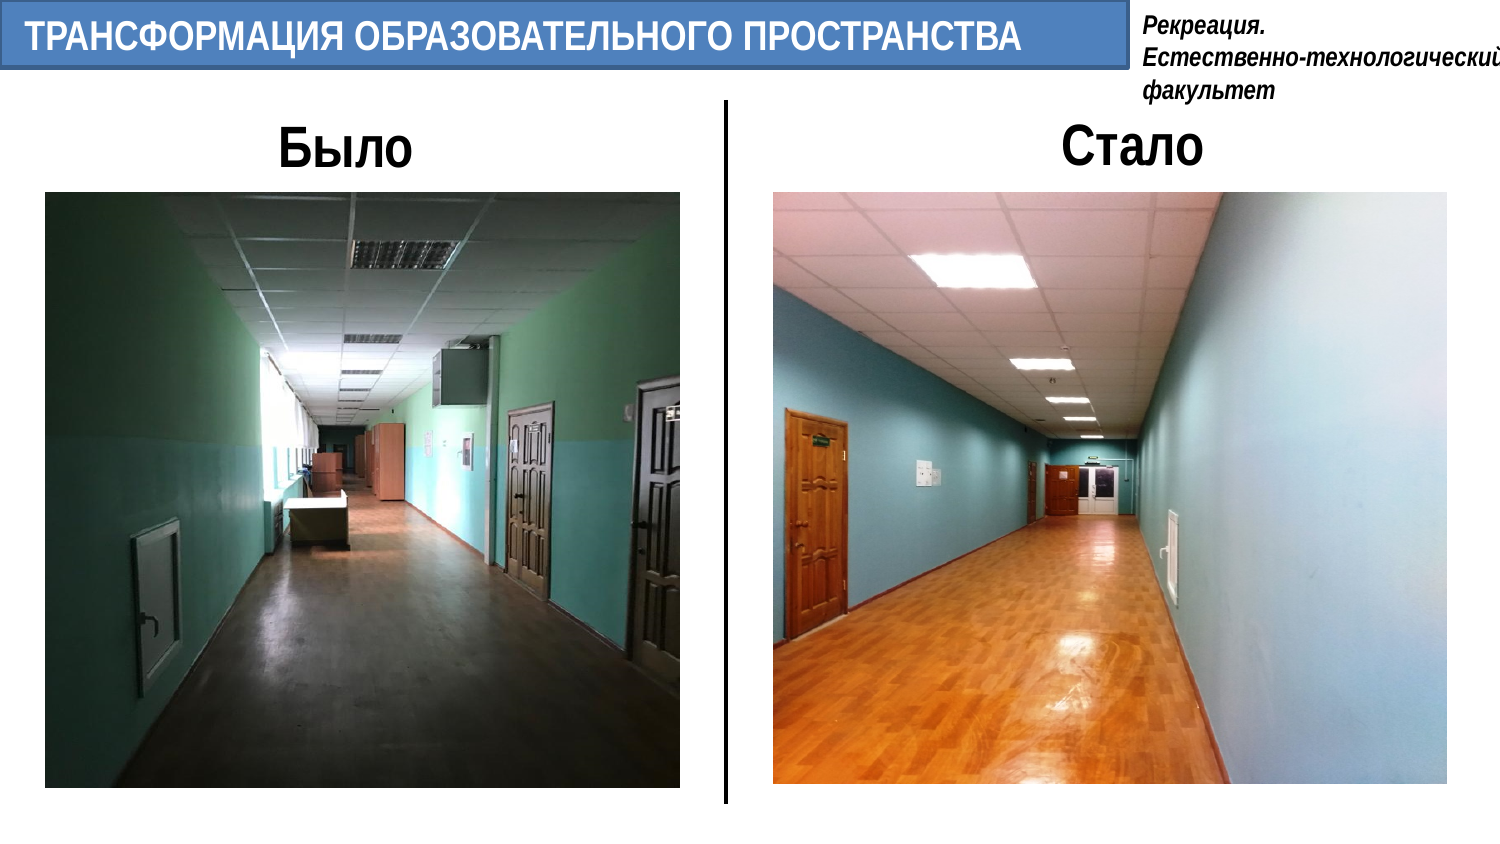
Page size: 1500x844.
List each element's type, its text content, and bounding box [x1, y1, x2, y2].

text_box ТРАНСФОРМАЦИЯ ОБРАЗОВАТЕЛЬНОГО ПРОСТРАНСТВА [0, 0, 1128, 70]
text_box Рекреация. Естественно-технологический факультет [1128, 0, 1500, 113]
text_box Было [263, 101, 430, 187]
picture [44, 192, 680, 789]
text_box Стало [1046, 100, 1220, 185]
picture [773, 192, 1448, 784]
